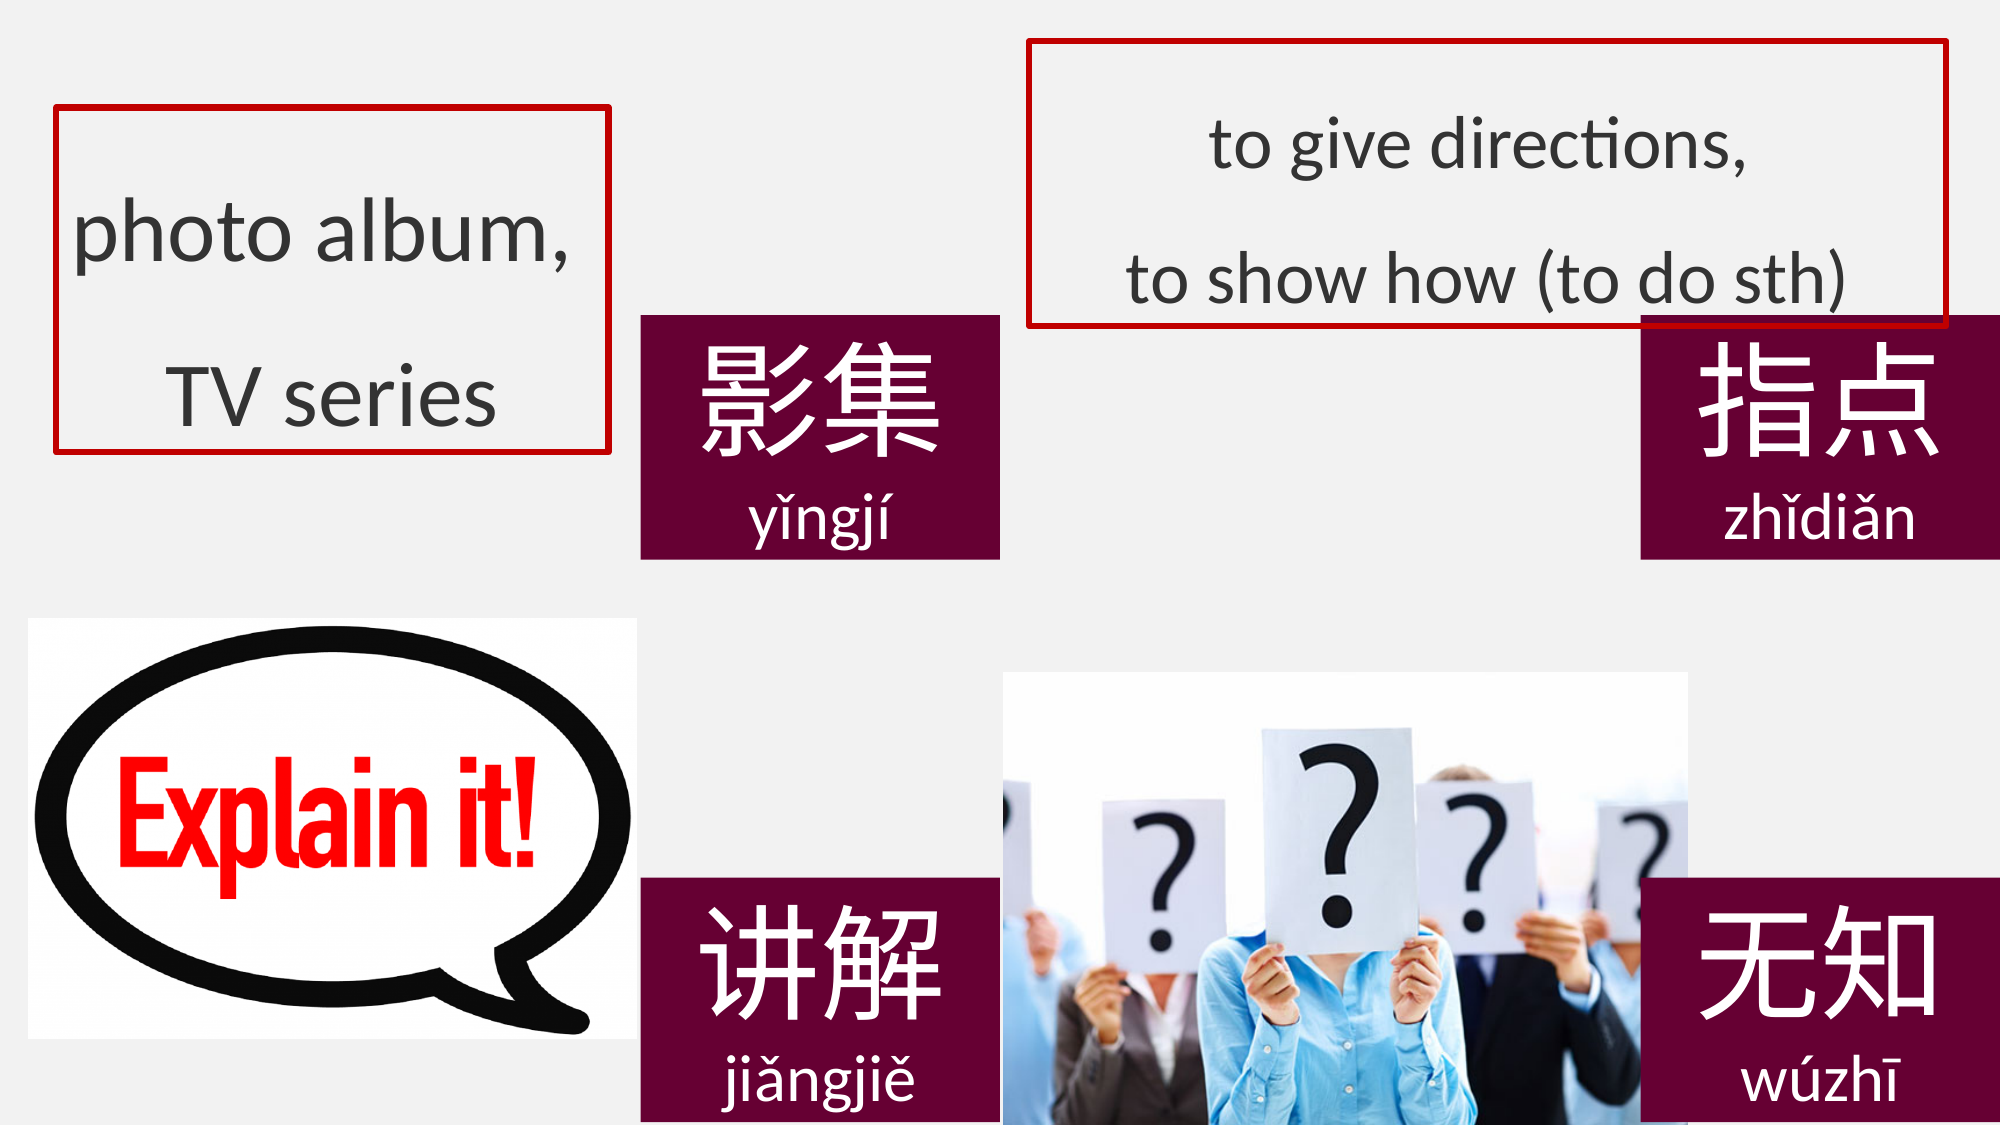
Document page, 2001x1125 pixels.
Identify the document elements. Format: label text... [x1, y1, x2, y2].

picture [28, 618, 637, 1039]
text_box 指点 zhǐdiǎn [1640, 315, 2000, 560]
text_box 讲解 jiǎngjiě [640, 877, 1000, 1123]
text_box to give directions, to show how (to do sth) [1029, 41, 1947, 327]
text_box 无知 wúzhī [1688, 877, 2000, 1123]
text_box 影集 yǐngjí [640, 315, 1000, 560]
picture [1003, 672, 1688, 1125]
text_box photo album, TV​ series [56, 107, 609, 453]
